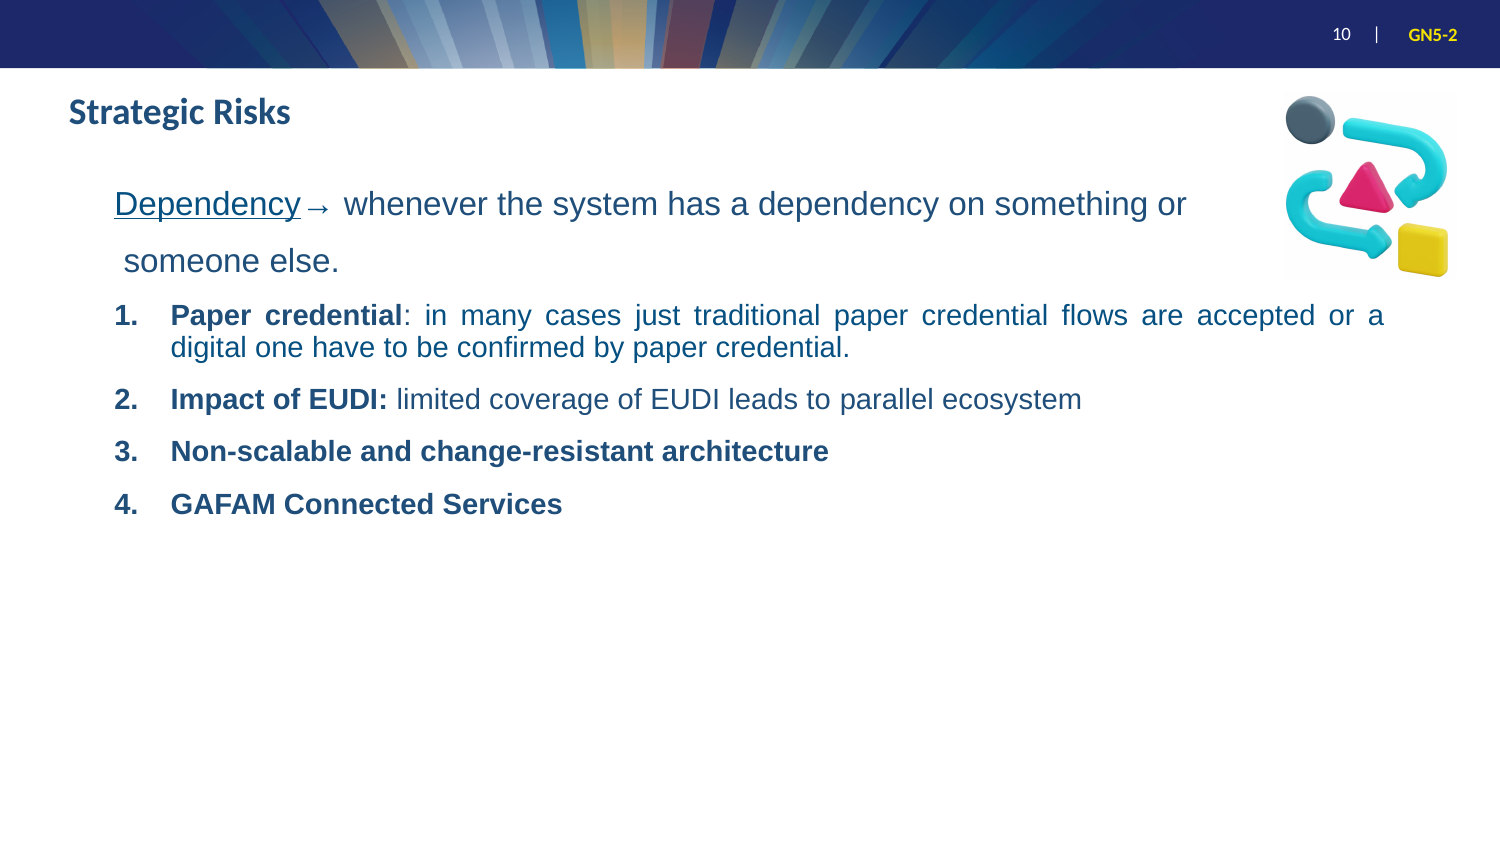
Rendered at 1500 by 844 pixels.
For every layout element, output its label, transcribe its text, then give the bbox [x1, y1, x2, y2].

list Dependency→ whenever the system has a dependency on something or someone else. Paper credential: in many cases just traditional paper credential flows are accepted or a digital one have to be confirmed by paper credential. Impact of EUDI: limited coverage of EUDI leads to parallel ecosystem Non-scalable and change-resistant architecture GAFAM Connected Services [103, 181, 1397, 760]
title Strategic Risks [57, 66, 1213, 159]
picture [1283, 91, 1457, 279]
picture [0, 0, 1266, 69]
